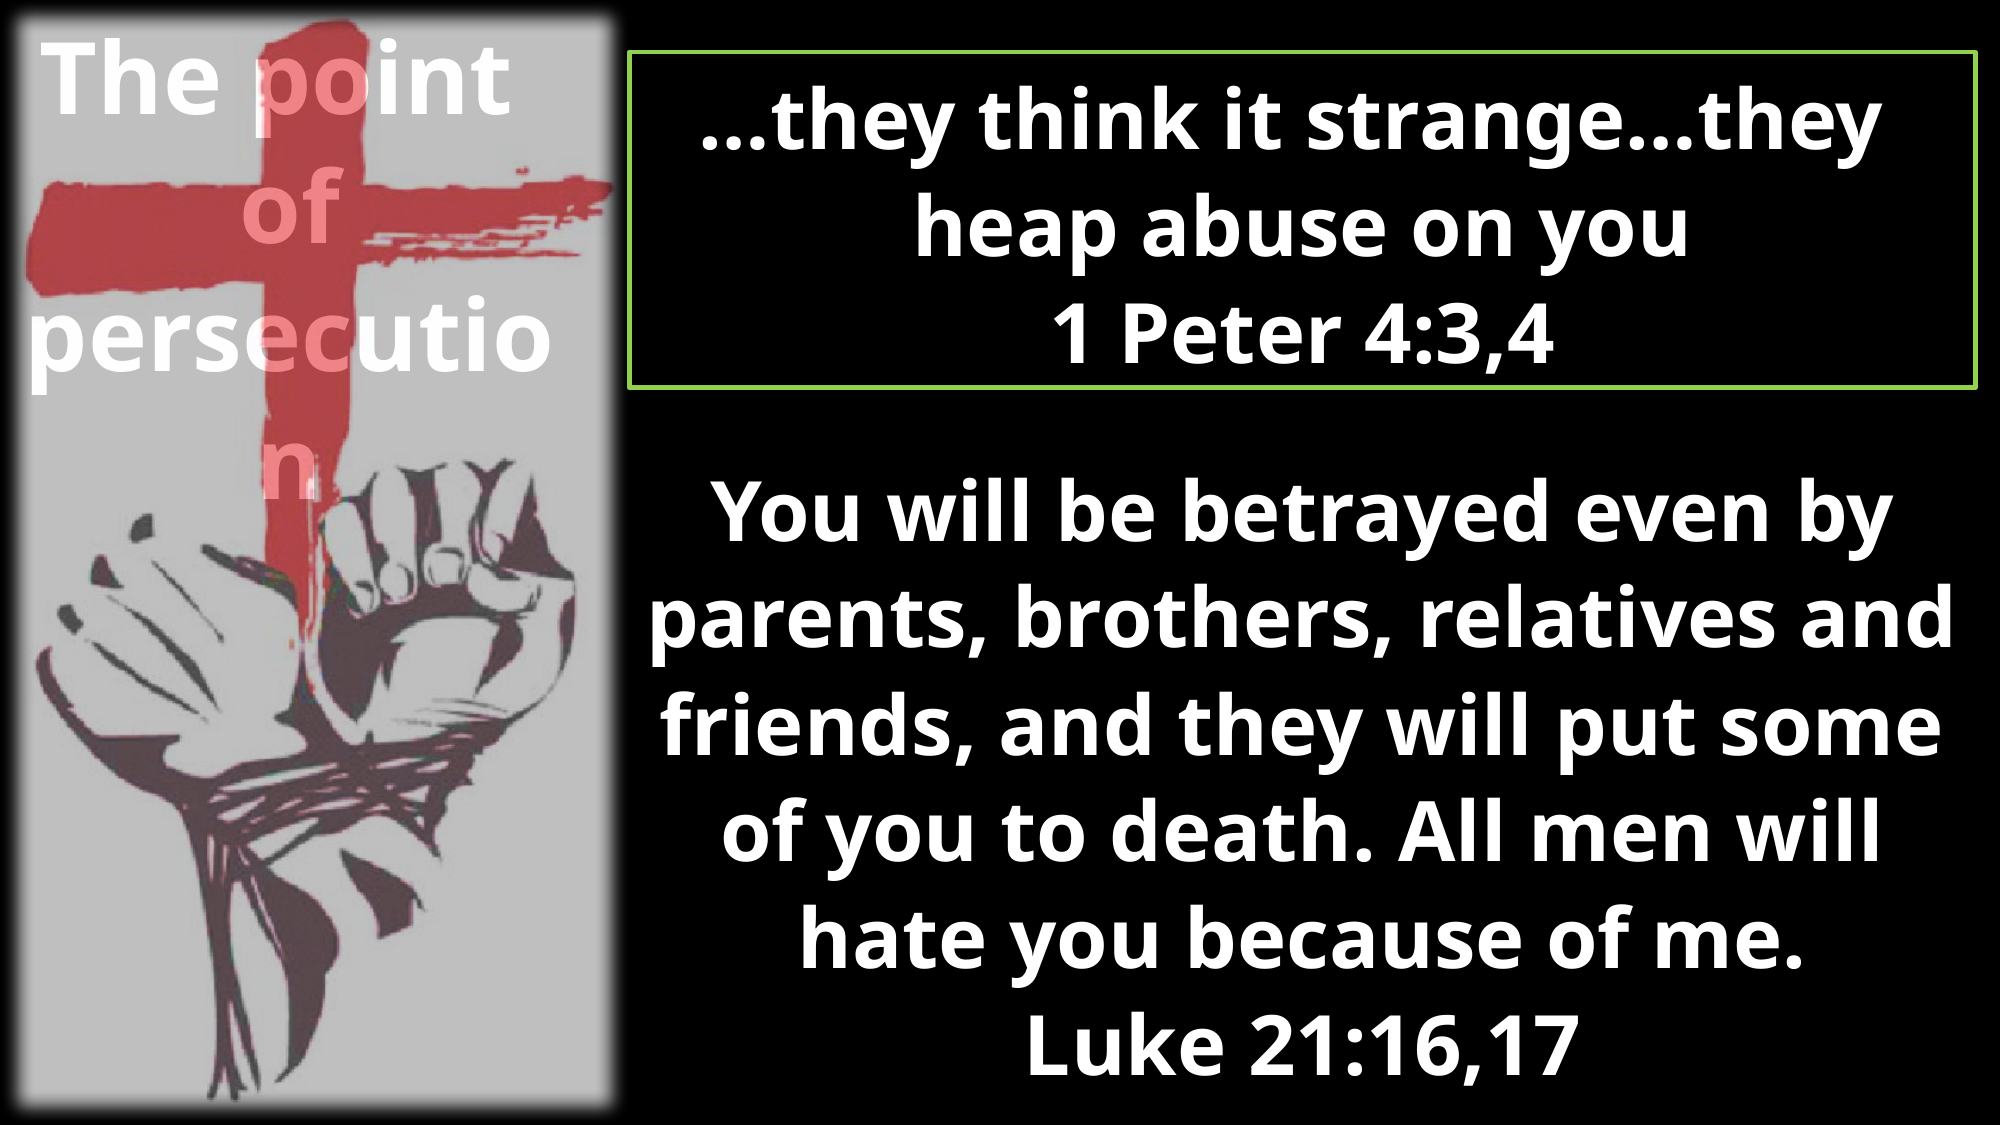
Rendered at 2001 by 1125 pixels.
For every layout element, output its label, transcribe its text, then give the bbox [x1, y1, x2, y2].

picture [0, 0, 630, 1125]
text_box …they think it strange…they heap abuse on you 1 Peter 4:3,4 [630, 52, 1976, 388]
text_box You will be betrayed even by parents, brothers, relatives and friends, and they will put some of you to death. All men will hate you because of me. Luke 21:16,17 [630, 443, 1976, 1100]
